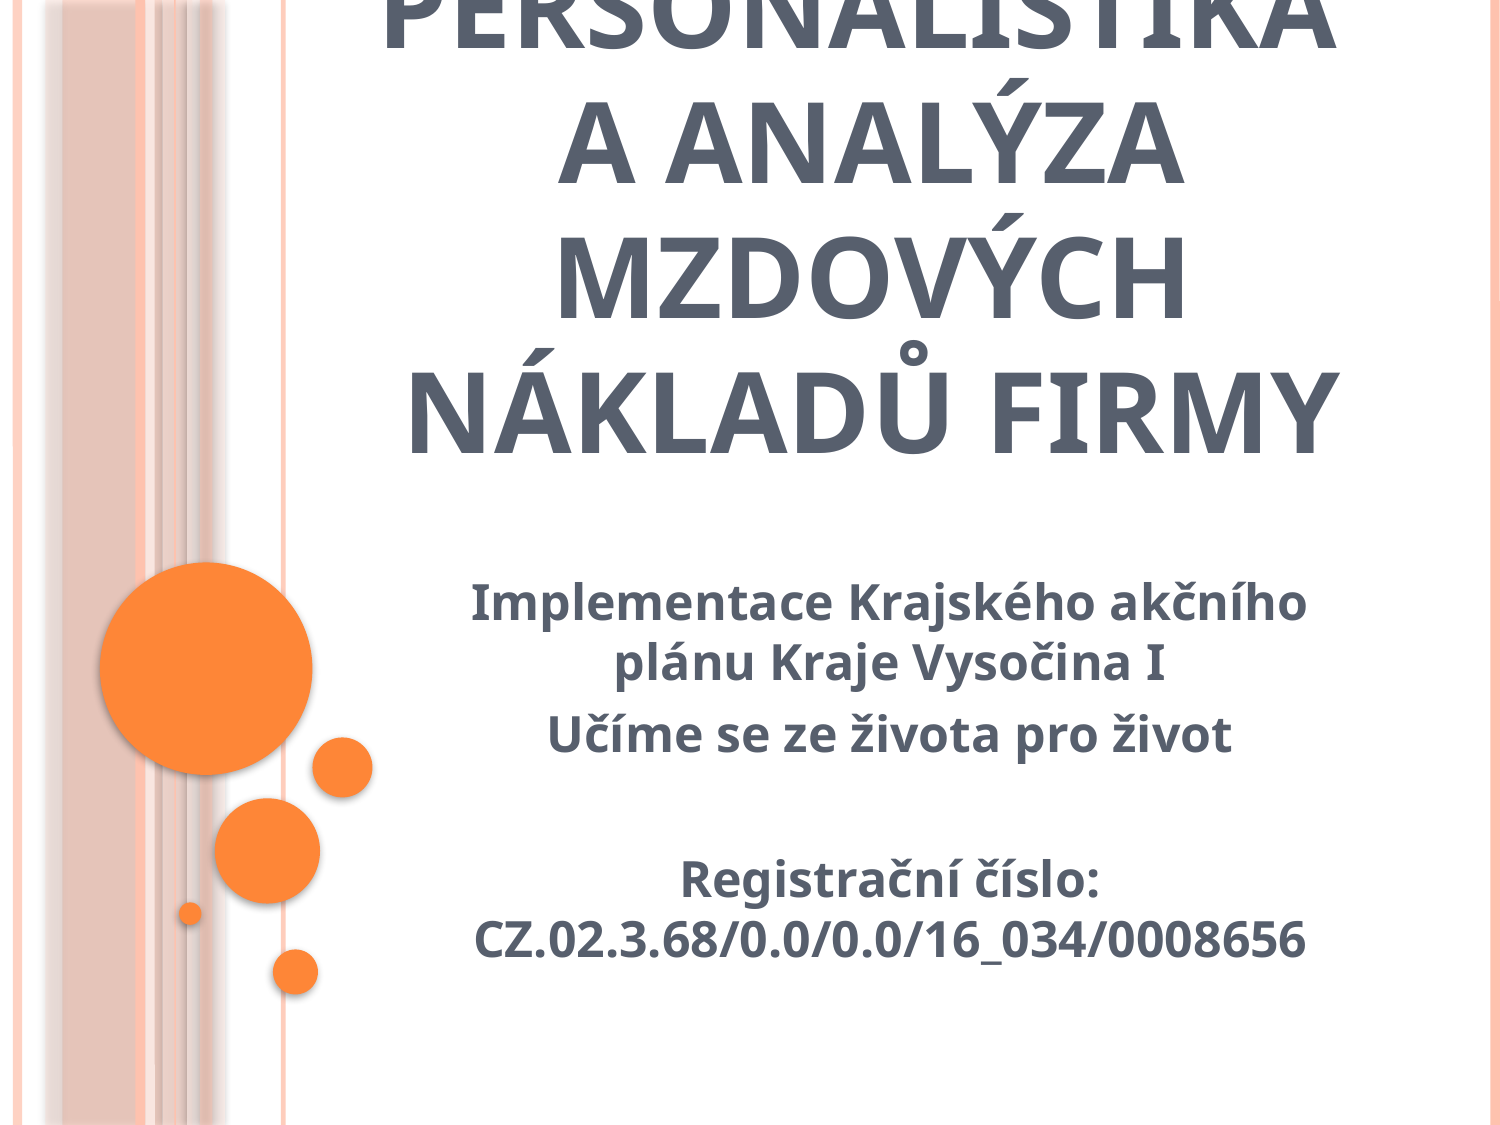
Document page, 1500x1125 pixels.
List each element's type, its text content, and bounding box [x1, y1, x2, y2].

subtitle Implementace Krajského akčního plánu Kraje Vysočina I Učíme se ze života pro život Registrační číslo: CZ.02.3.68/0.0/0.0/16_034/0008656 [383, 562, 1397, 1012]
title Personalistika a analýza mzdových nákladů firmy [289, 172, 1456, 484]
